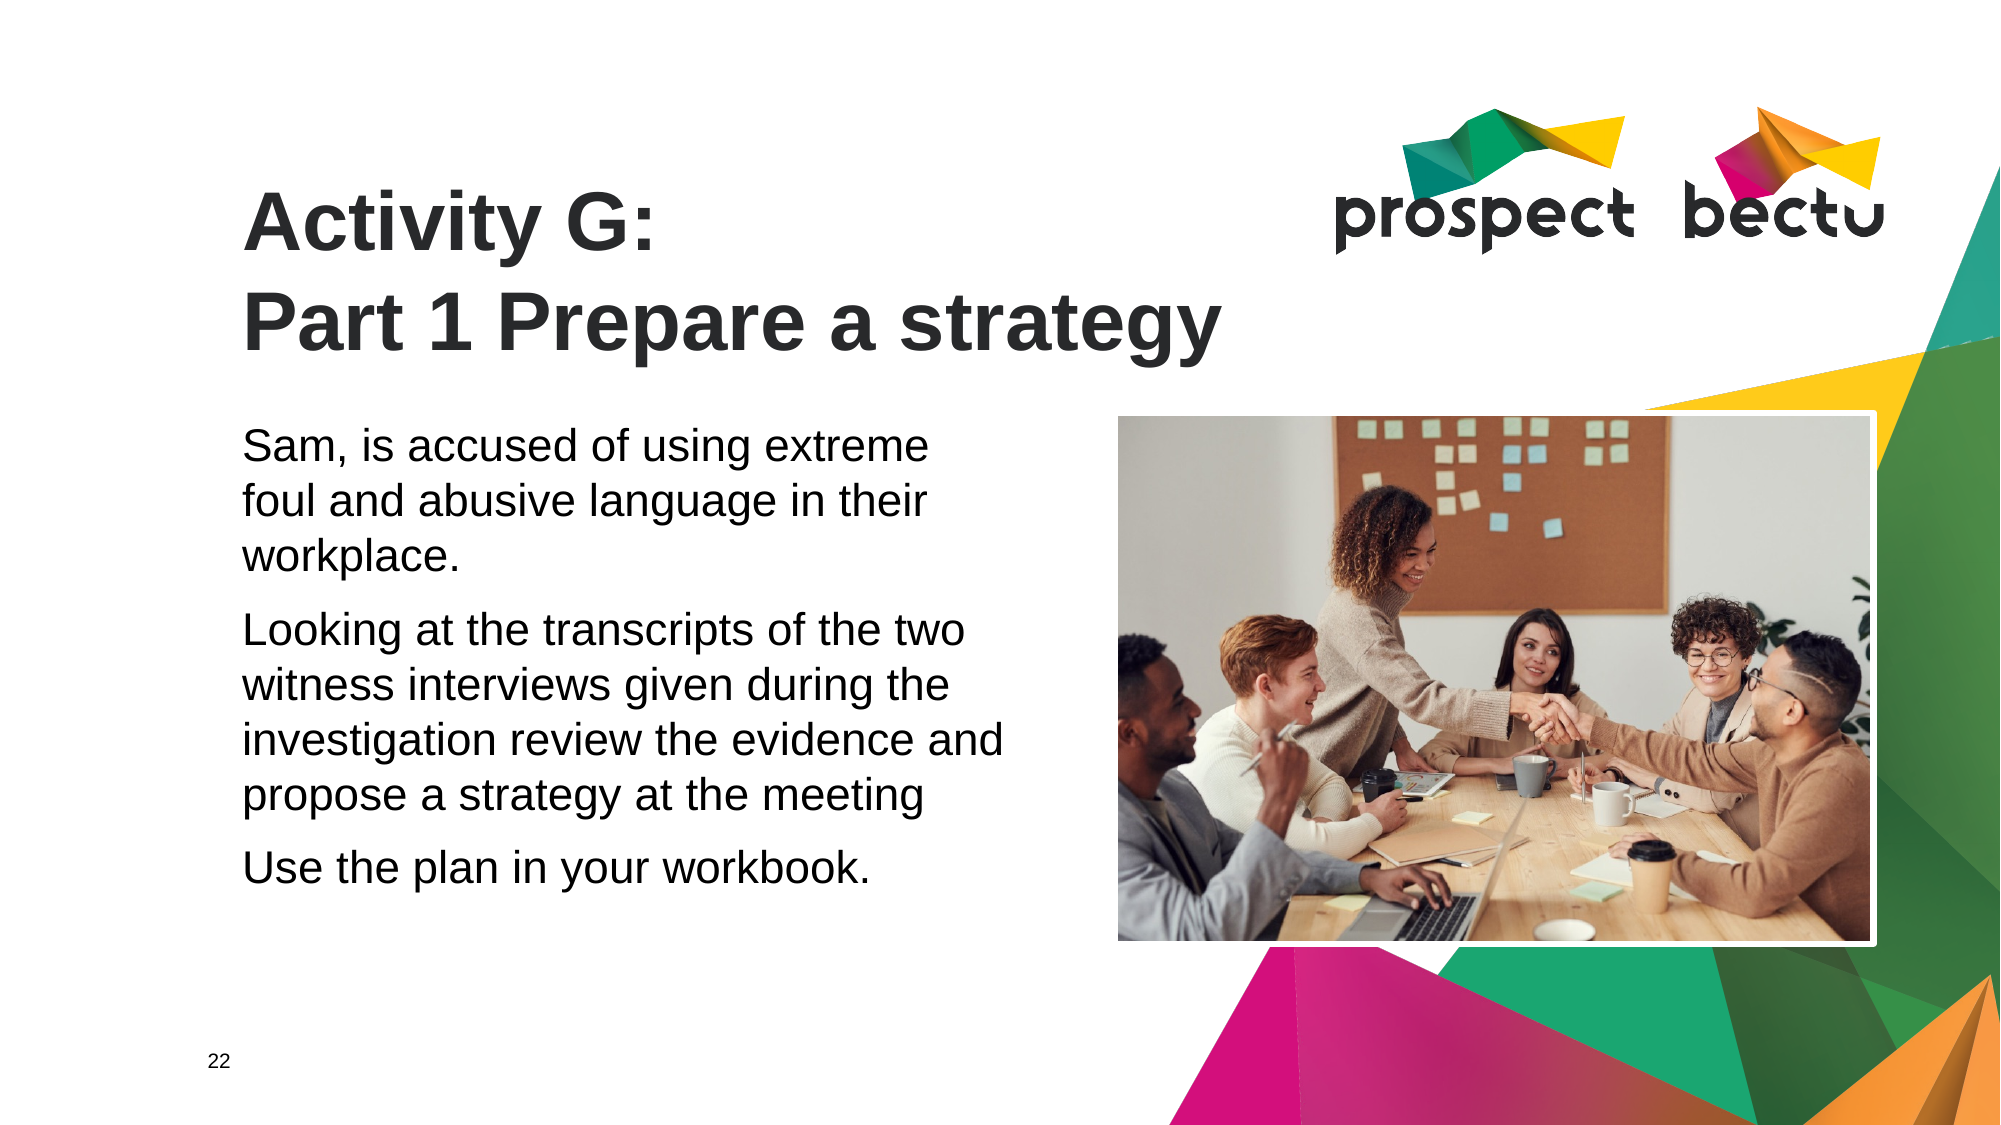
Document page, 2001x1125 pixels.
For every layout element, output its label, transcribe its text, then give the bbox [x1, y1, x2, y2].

text_box Sam, is accused of using extreme foul and abusive language in their workplace. Looking at the transcripts of the two witness interviews given during the investigation review the evidence and propose a strategy at the meeting Use the plan in your workbook. [242, 415, 1011, 990]
title Activity G: Part 1 Prepare a strategy [242, 43, 1697, 368]
picture [1169, 0, 2000, 1125]
picture [1116, 415, 1871, 941]
